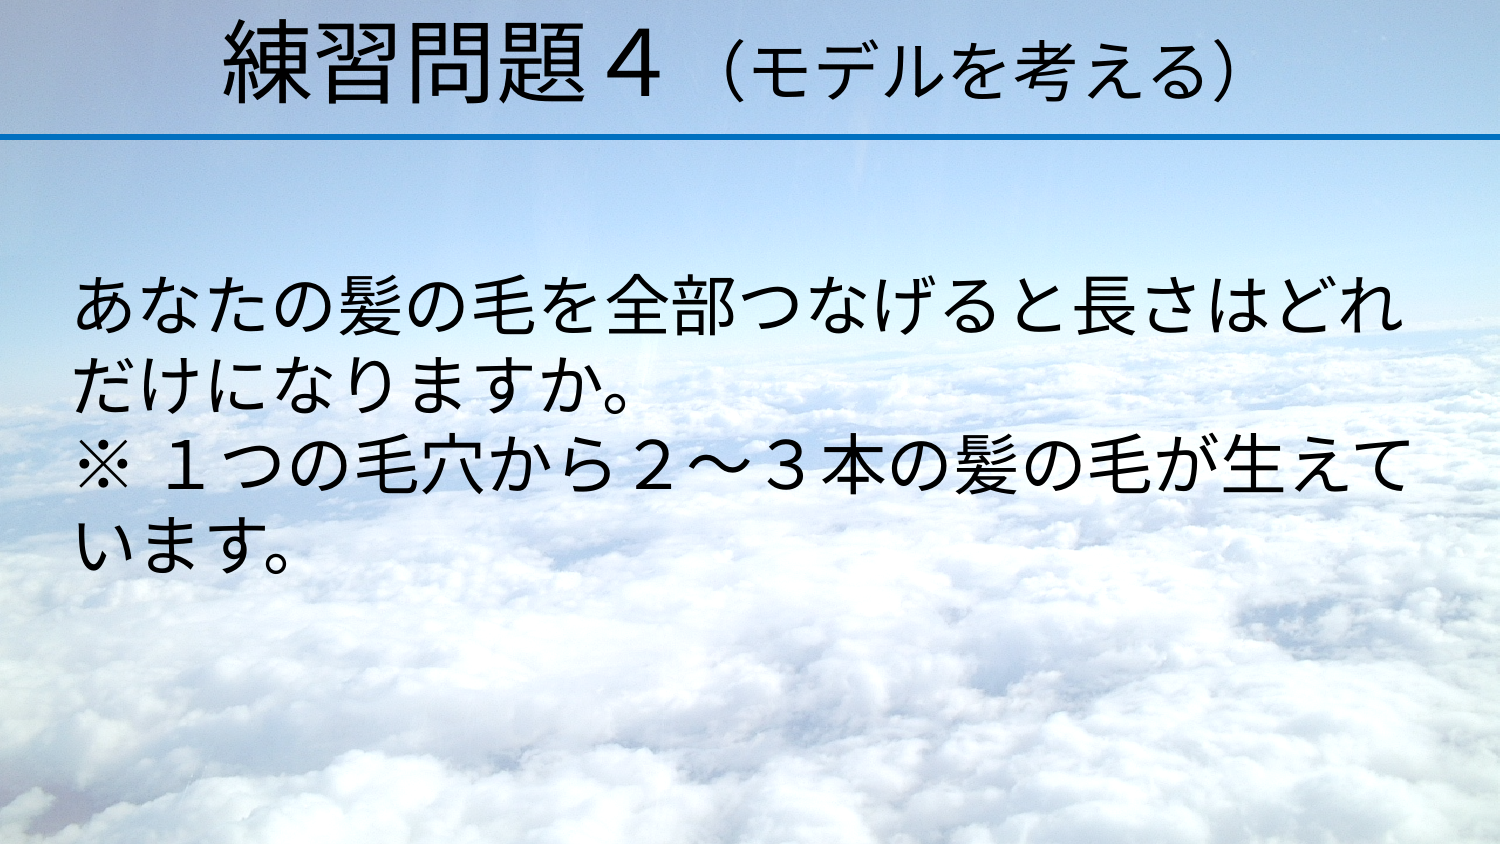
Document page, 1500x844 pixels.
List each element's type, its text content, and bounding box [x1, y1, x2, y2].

text_box あなたの髪の毛を全部つなげると長さはどれだけになりますか。 ※１つの毛穴から２～３本の髪の毛が生えています。 [55, 256, 1454, 591]
title 練習問題４（モデルを考える） [103, 0, 1397, 135]
